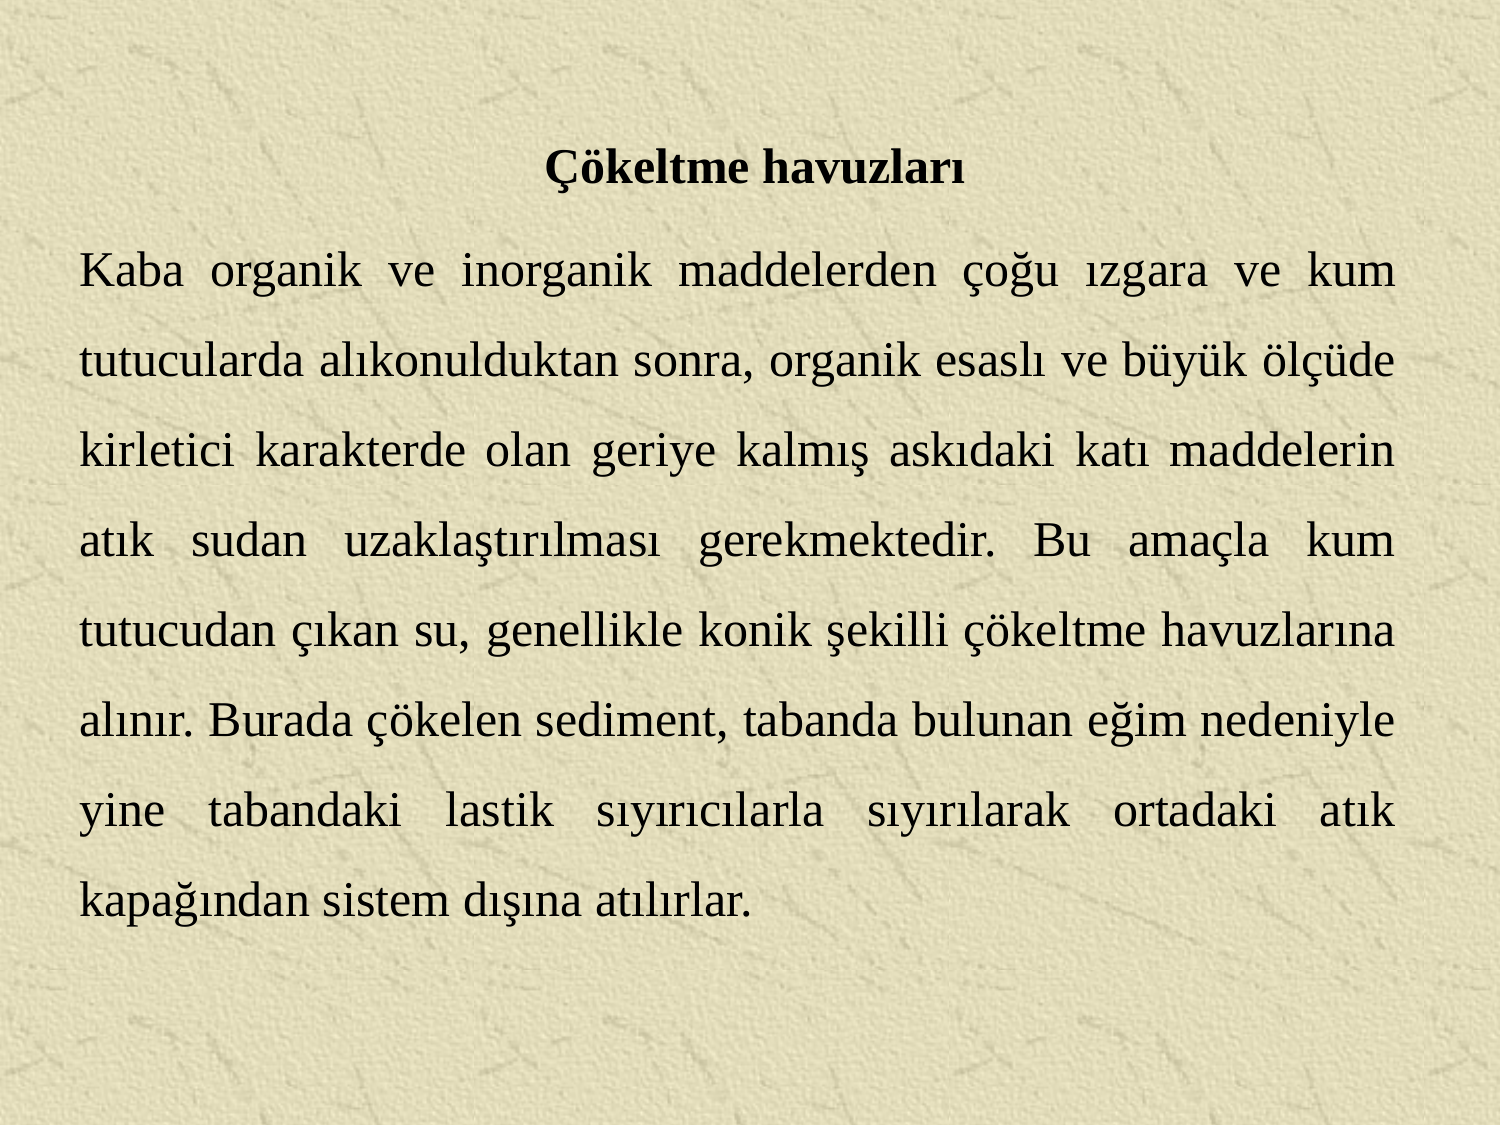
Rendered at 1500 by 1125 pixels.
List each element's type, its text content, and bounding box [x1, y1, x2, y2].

text_box Kaba organik ve inorganik maddelerden çoğu ızgara ve kum tutucularda alıkonulduktan sonra, organik esaslı ve büyük ölçüde kirletici karakterde olan geriye kalmış askıdaki katı maddelerin atık sudan uzaklaştırılması gerekmektedir. Bu amaçla kum tutucudan çıkan su, genellikle konik şekilli çökeltme havuzlarına alınır. Burada çökelen sediment, tabanda bulunan eğim nedeniyle yine tabandaki lastik sıyırıcılarla sıyırılarak ortadaki atık kapağından sistem dışına atılırlar. [64, 198, 1412, 934]
picture [0, 0, 1500, 1125]
text_box Çökeltme havuzları [529, 96, 981, 201]
